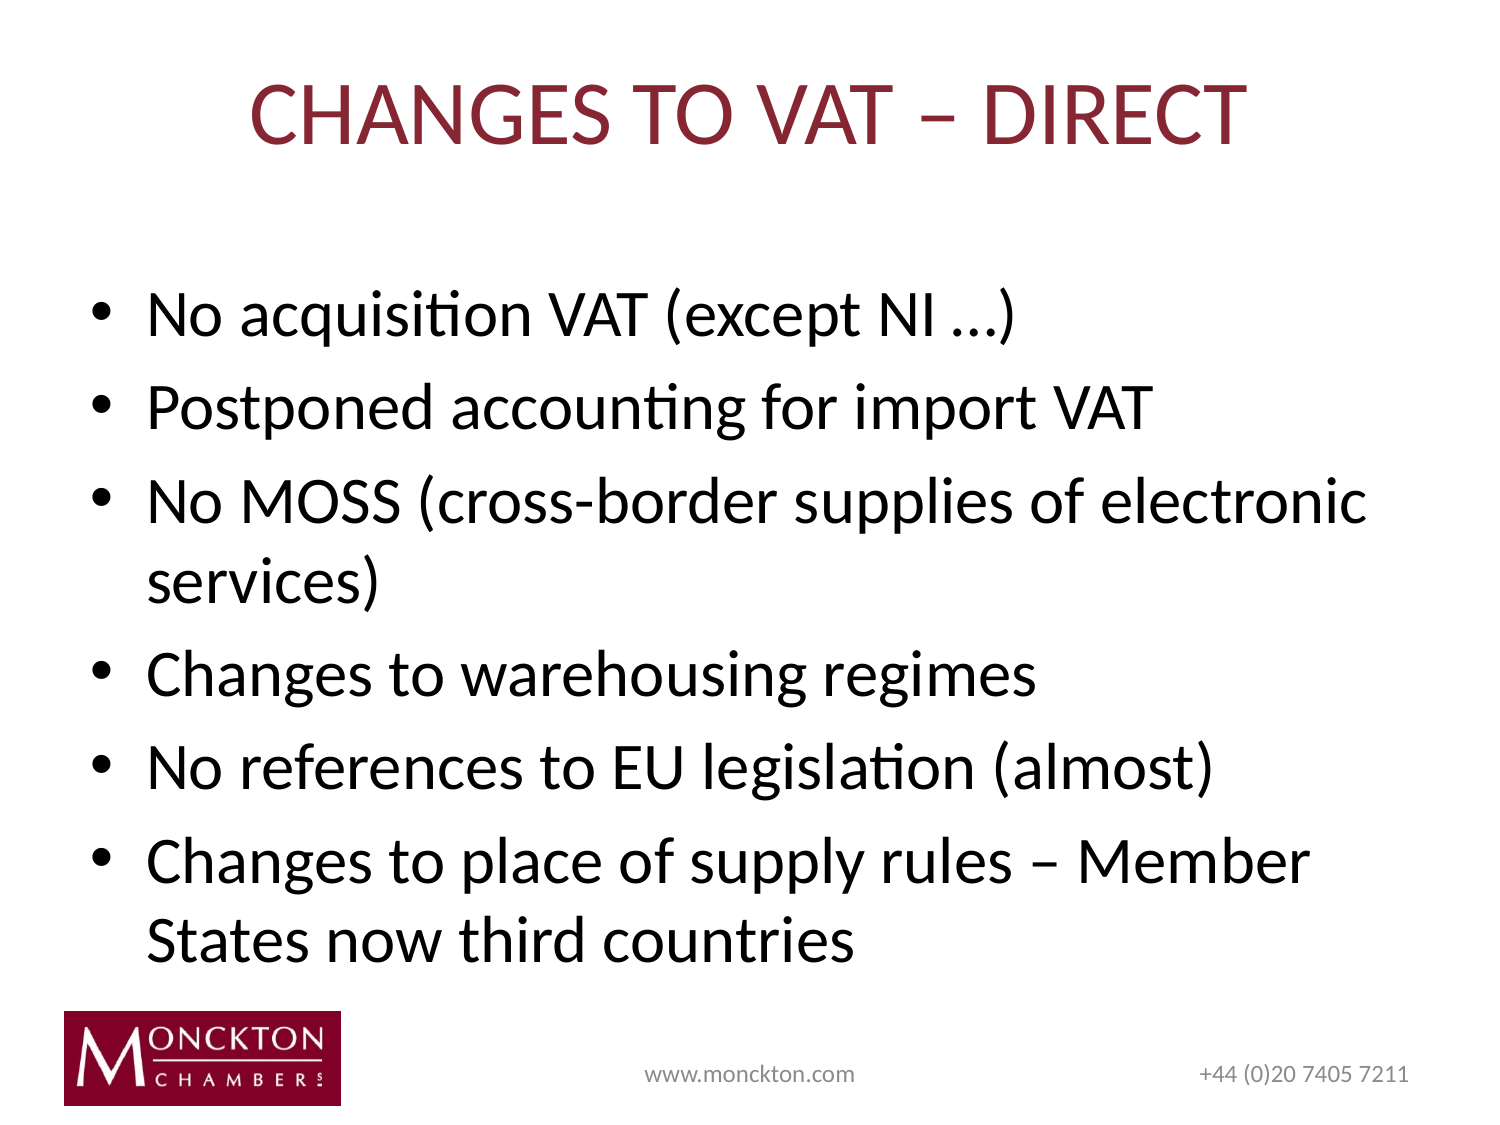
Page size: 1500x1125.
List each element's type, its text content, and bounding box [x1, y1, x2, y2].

footer www.monckton.com [512, 1042, 988, 1103]
title CHANGES TO VAT – DIRECT [75, 45, 1425, 233]
slide_number +44 (0)20 7405 7211 [1074, 1042, 1425, 1103]
list No acquisition VAT (except NI …) Postponed accounting for import VAT No MOSS (cross-border supplies of electronic services) Changes to warehousing regimes No references to EU legislation (almost) Changes to place of supply rules – Member States now third countries [75, 262, 1425, 1005]
picture [64, 1011, 341, 1106]
